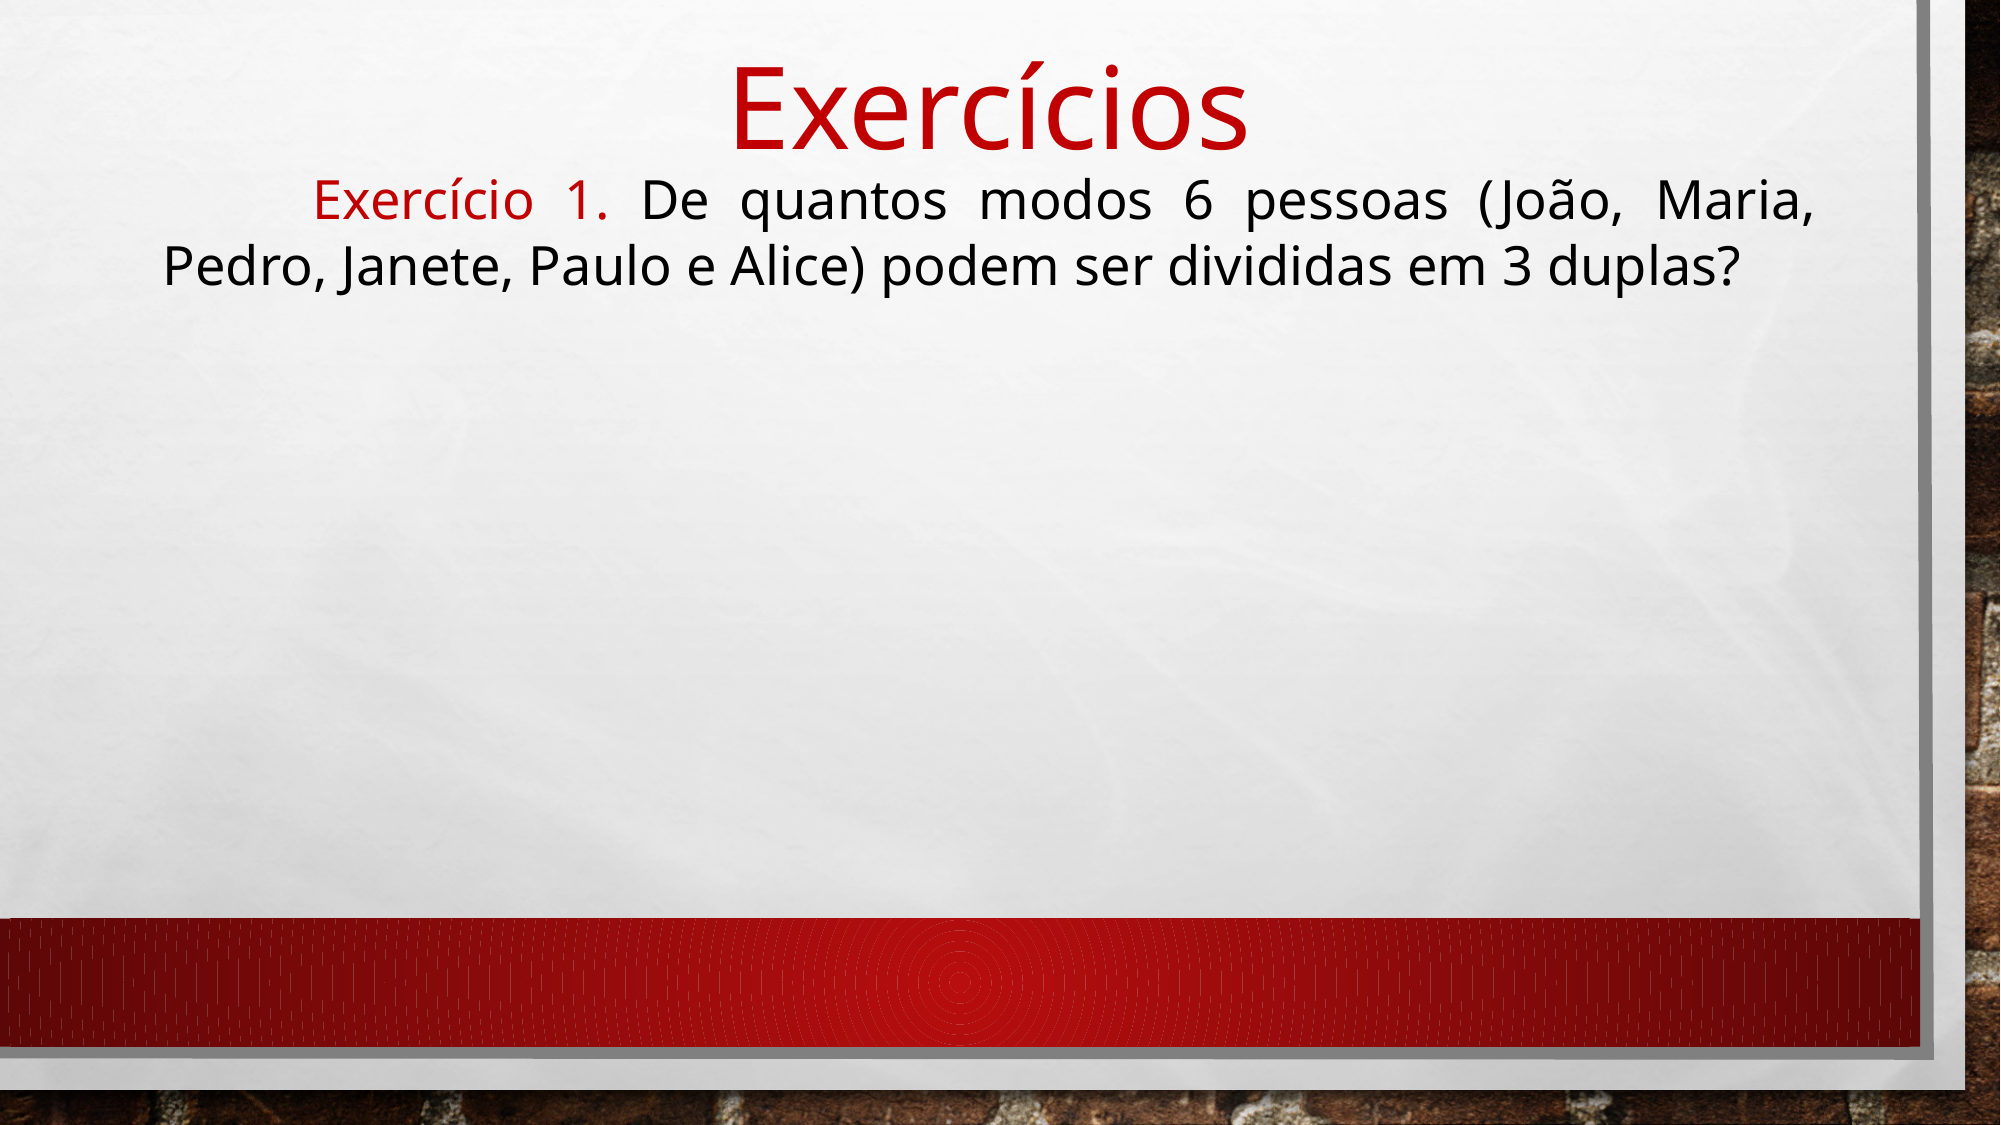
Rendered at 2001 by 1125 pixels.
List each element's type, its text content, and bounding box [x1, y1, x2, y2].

text_box Exercícios [158, 27, 1820, 158]
picture [0, 0, 2000, 1125]
text_box Exercício 1. De quantos modos 6 pessoas (João, Maria, Pedro, Janete, Paulo e Alice) podem ser divididas em 3 duplas? [147, 158, 1833, 434]
